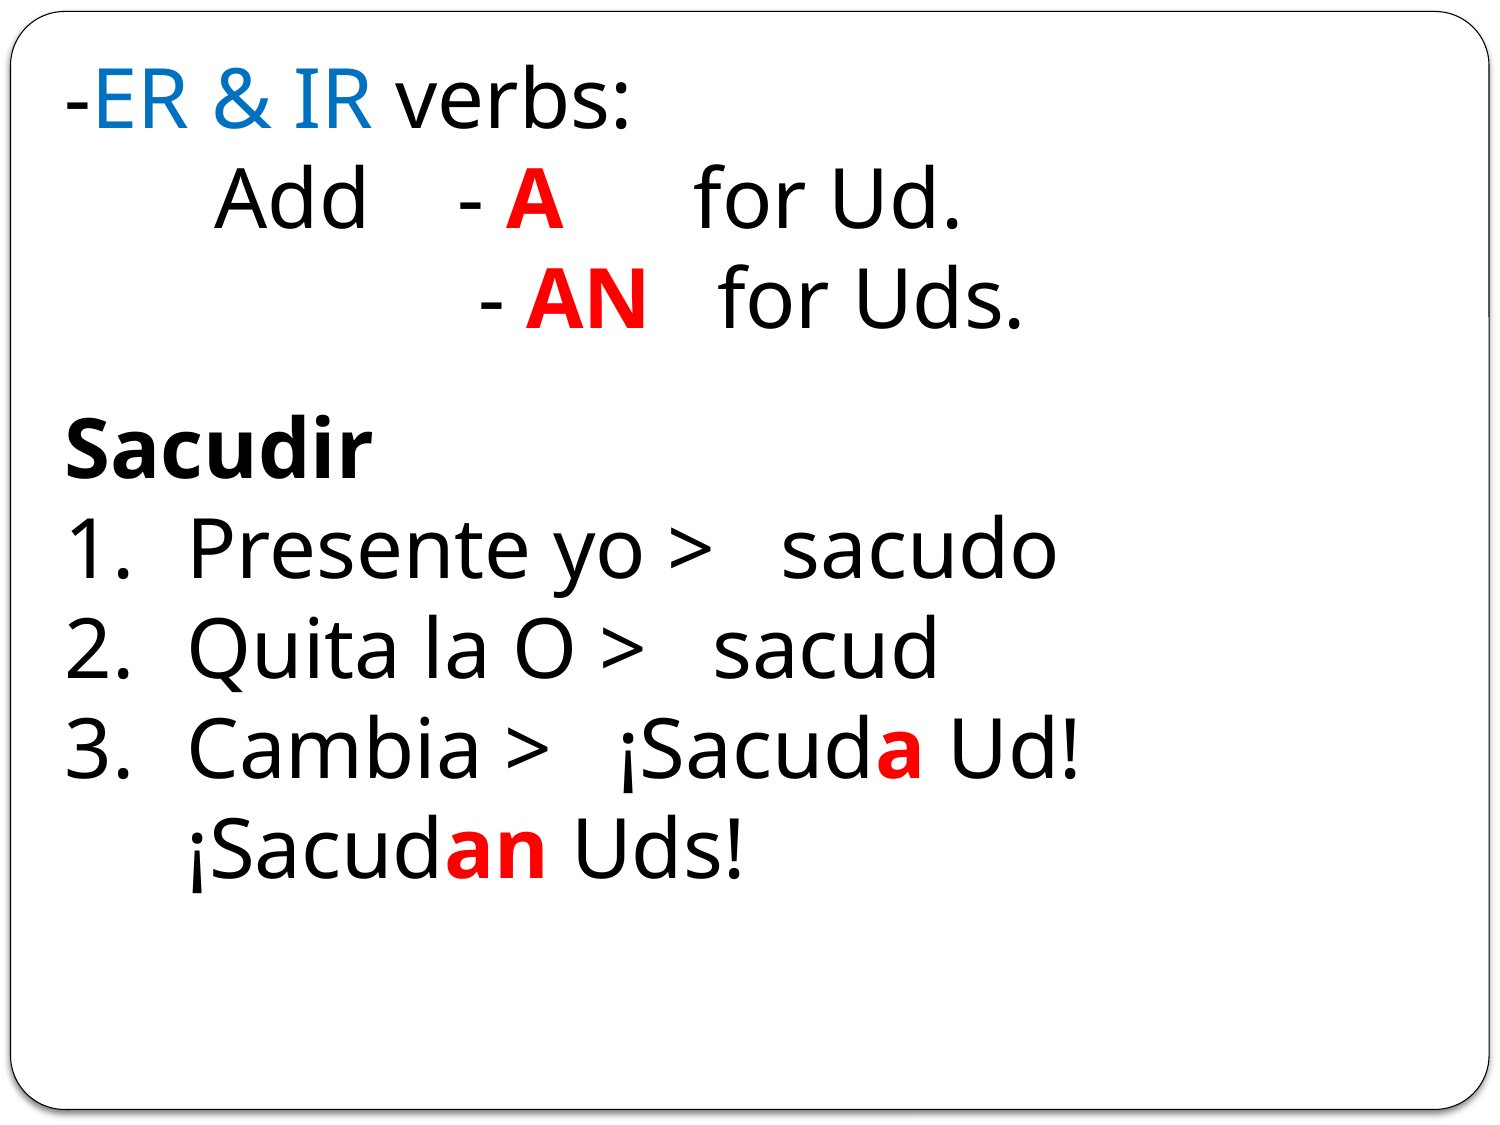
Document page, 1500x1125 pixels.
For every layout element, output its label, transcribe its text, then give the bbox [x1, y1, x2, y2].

text_box -ER & IR verbs: Add - A for Ud. - AN for Uds. [50, 37, 1450, 353]
text_box Sacudir Presente yo > sacudo Quita la O > sacud Cambia > ¡Sacuda Ud! ¡Sacudan Uds! [50, 387, 1450, 903]
